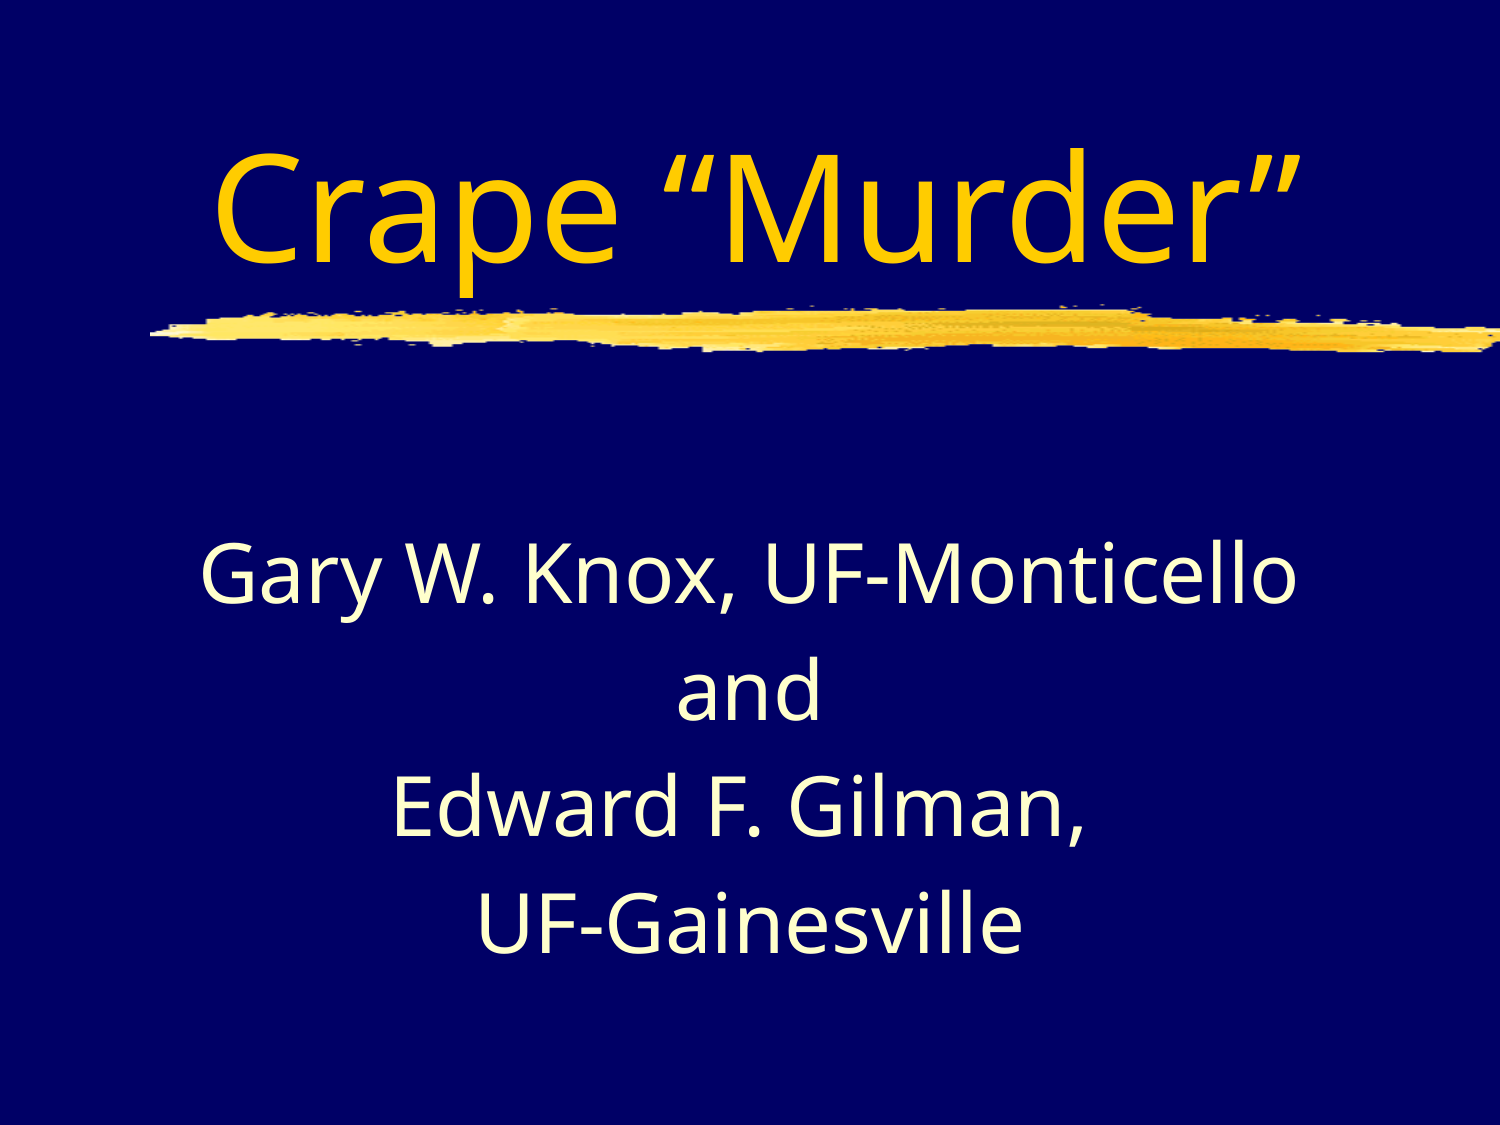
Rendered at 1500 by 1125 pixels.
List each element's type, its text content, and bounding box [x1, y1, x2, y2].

subtitle Gary W. Knox, UF-Monticello and Edward F. Gilman, UF-Gainesville [37, 512, 1463, 804]
title Crape “Murder” [75, 112, 1438, 300]
picture [150, 299, 1500, 363]
